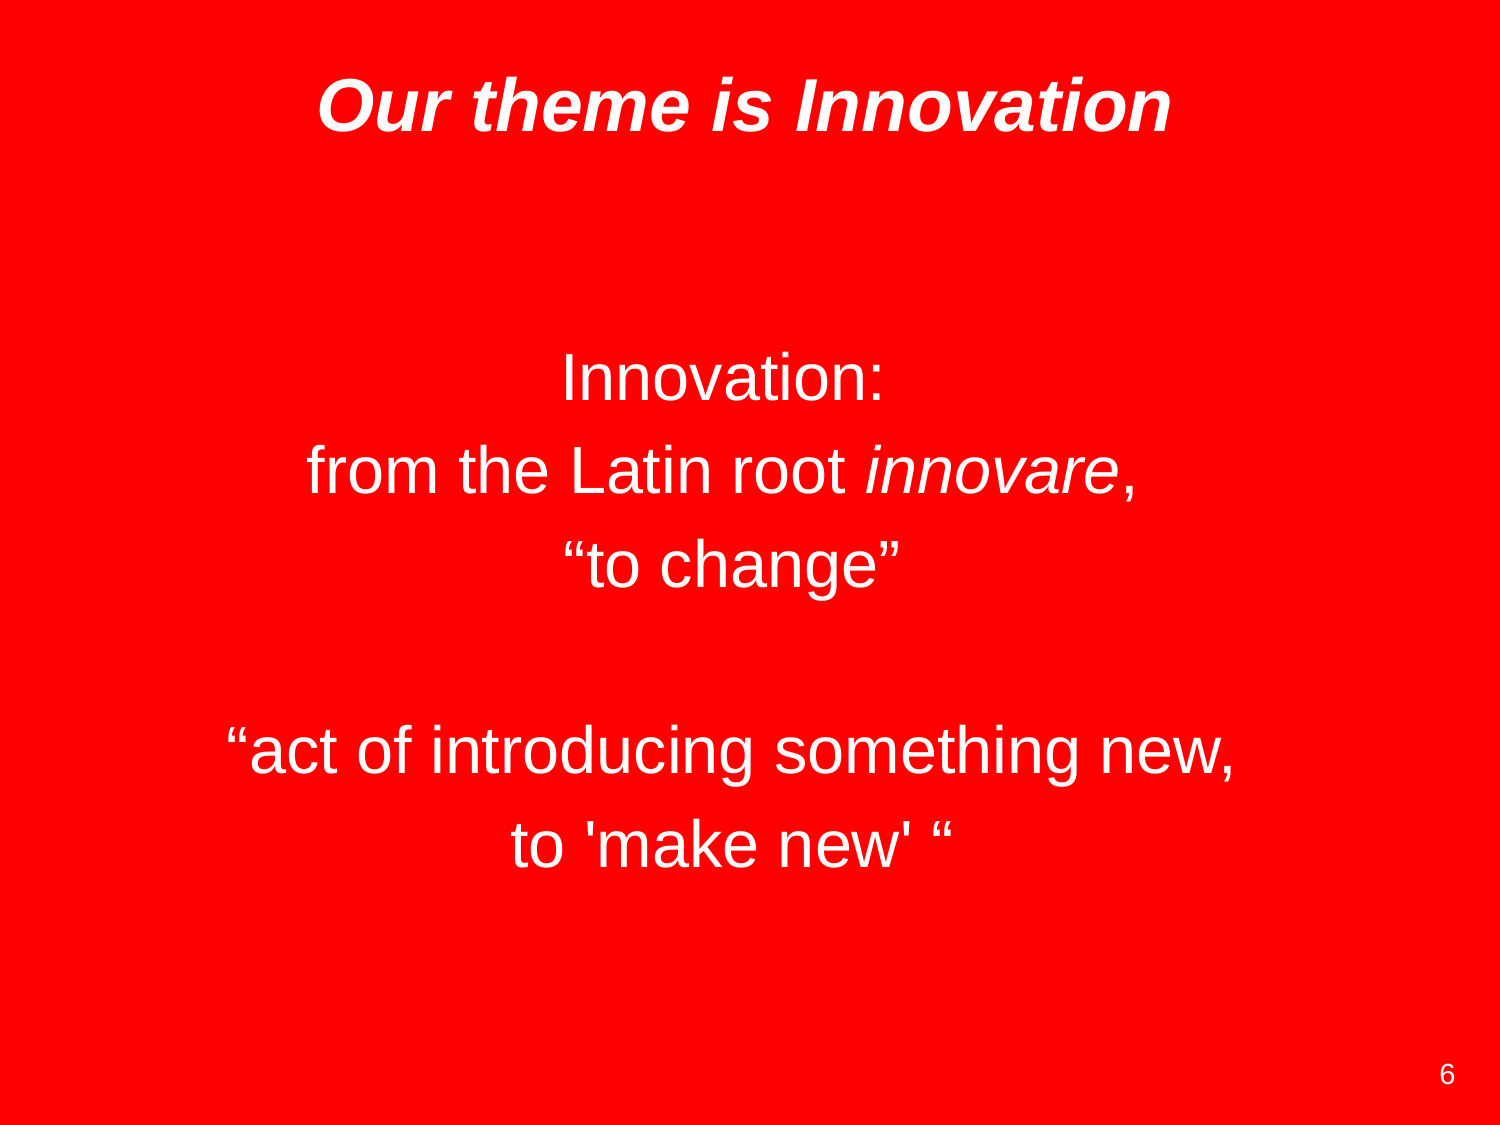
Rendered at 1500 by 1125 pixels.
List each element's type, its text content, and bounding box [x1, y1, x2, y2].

list Innovation: from the Latin root innovare, “to change” “act of introducing something new, to 'make new' “ [52, 326, 1412, 1024]
title Our theme is Innovation [182, 7, 1309, 196]
slide_number 6 [1149, 1042, 1471, 1103]
